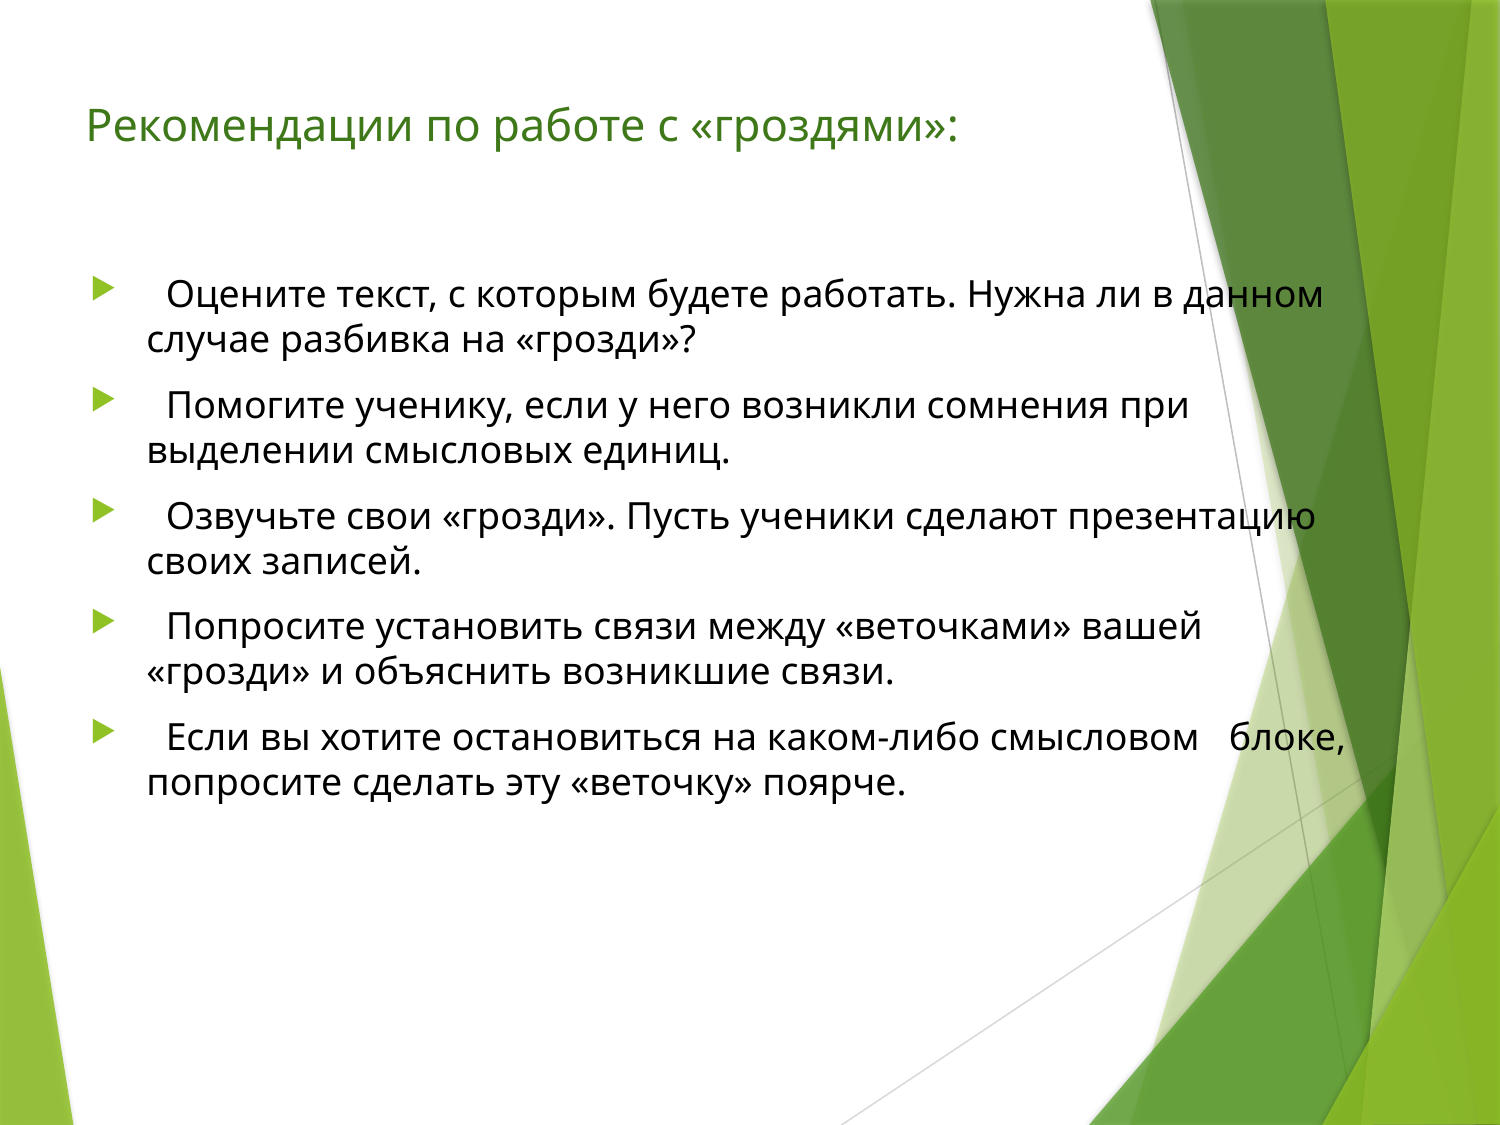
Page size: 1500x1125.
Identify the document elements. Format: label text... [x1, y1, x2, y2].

title Рекомендации по работе с «гроздями»: [70, 35, 1418, 233]
list Оцените текст, с которым будете работать. Нужна ли в данном случае разбивка на «грозди»? Помогите ученику, если у него возникли сомнения при выделении смысловых единиц. Озвучьте свои «грозди». Пусть ученики сделают презентацию своих записей. Попросите установить связи между «веточками» вашей «грозди» и объяснить возникшие связи. Если вы хотите остановиться на каком-либо смысловом блоке, попросите сделать эту «веточку» поярче. [75, 262, 1372, 1032]
